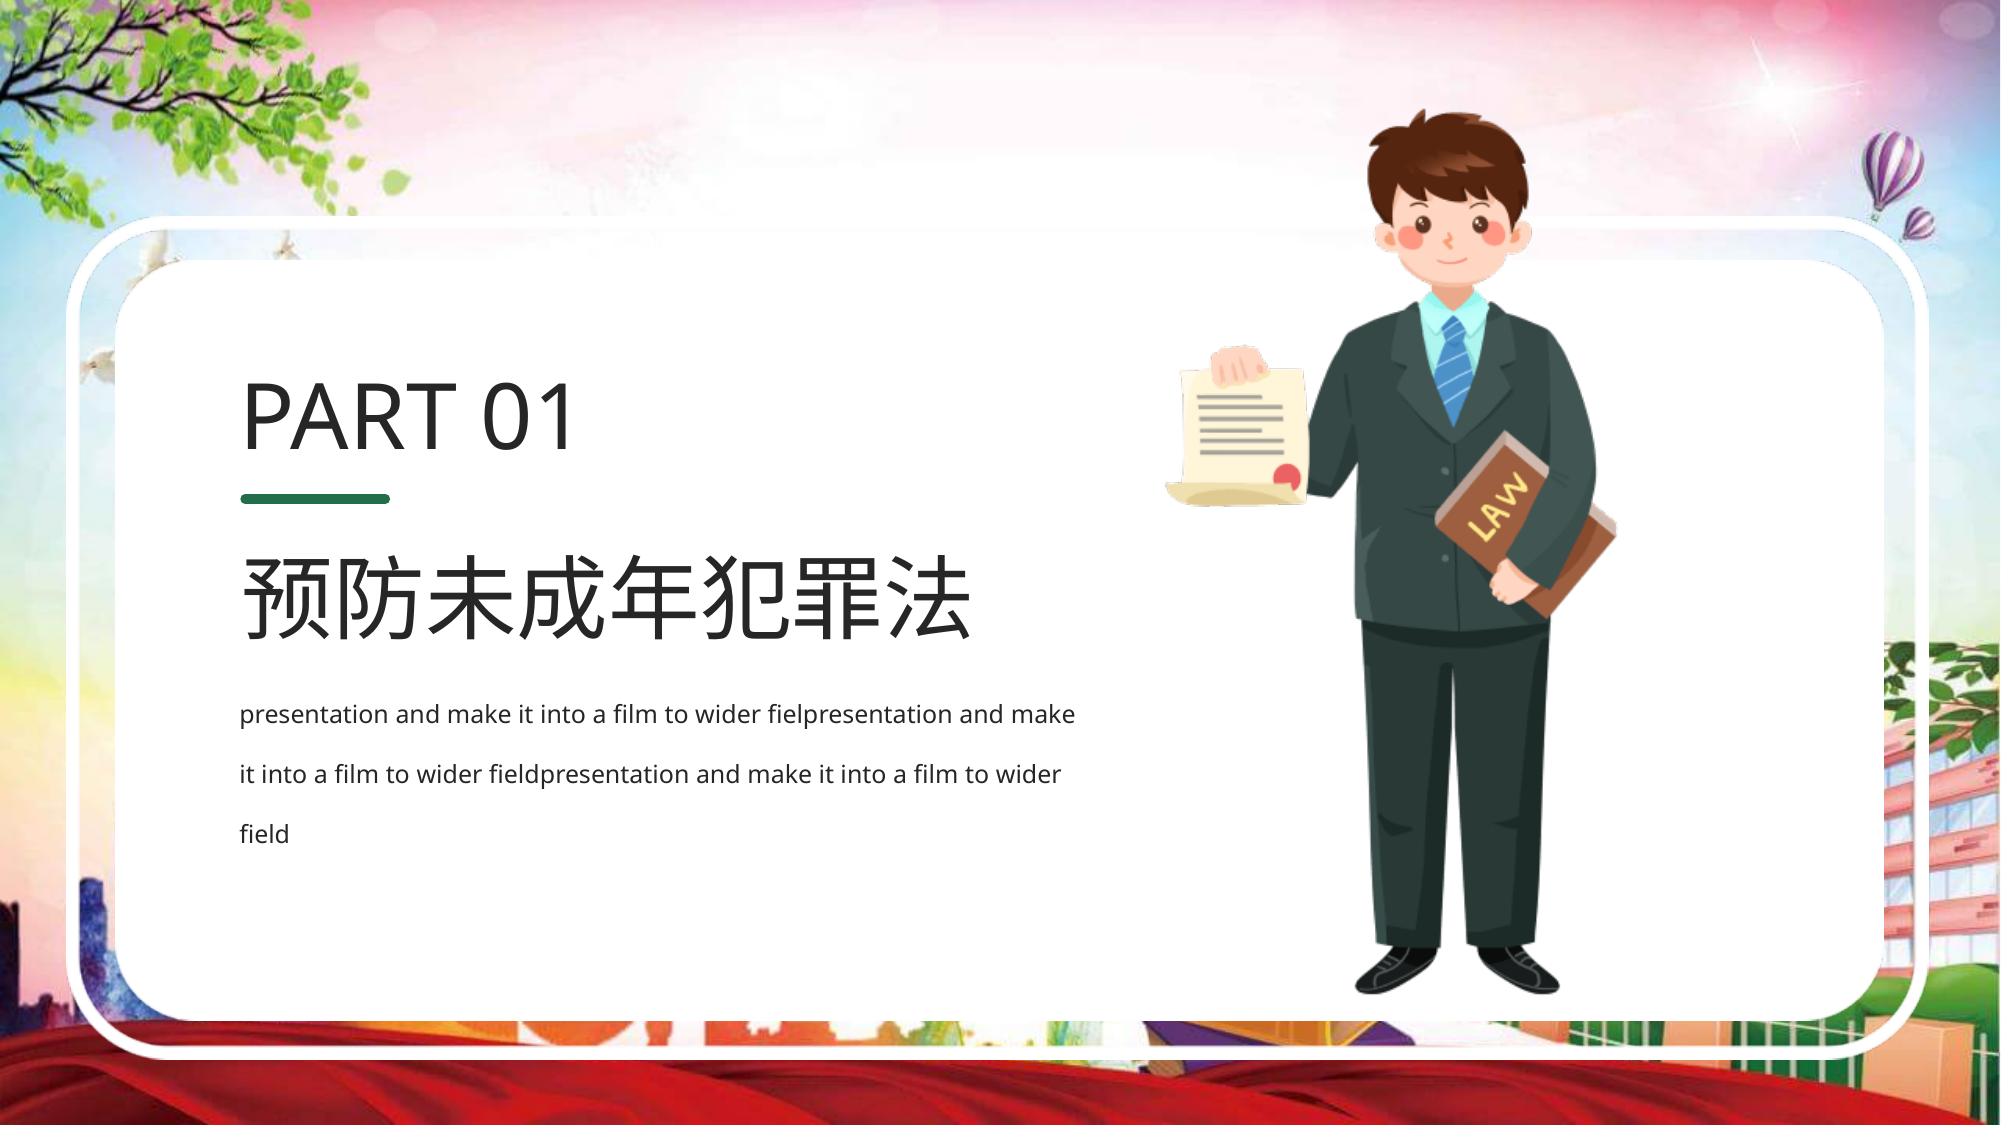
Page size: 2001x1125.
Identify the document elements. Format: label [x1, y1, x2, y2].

picture [0, 0, 2001, 1125]
text_box [65, 216, 1930, 1060]
text_box [224, 533, 969, 850]
